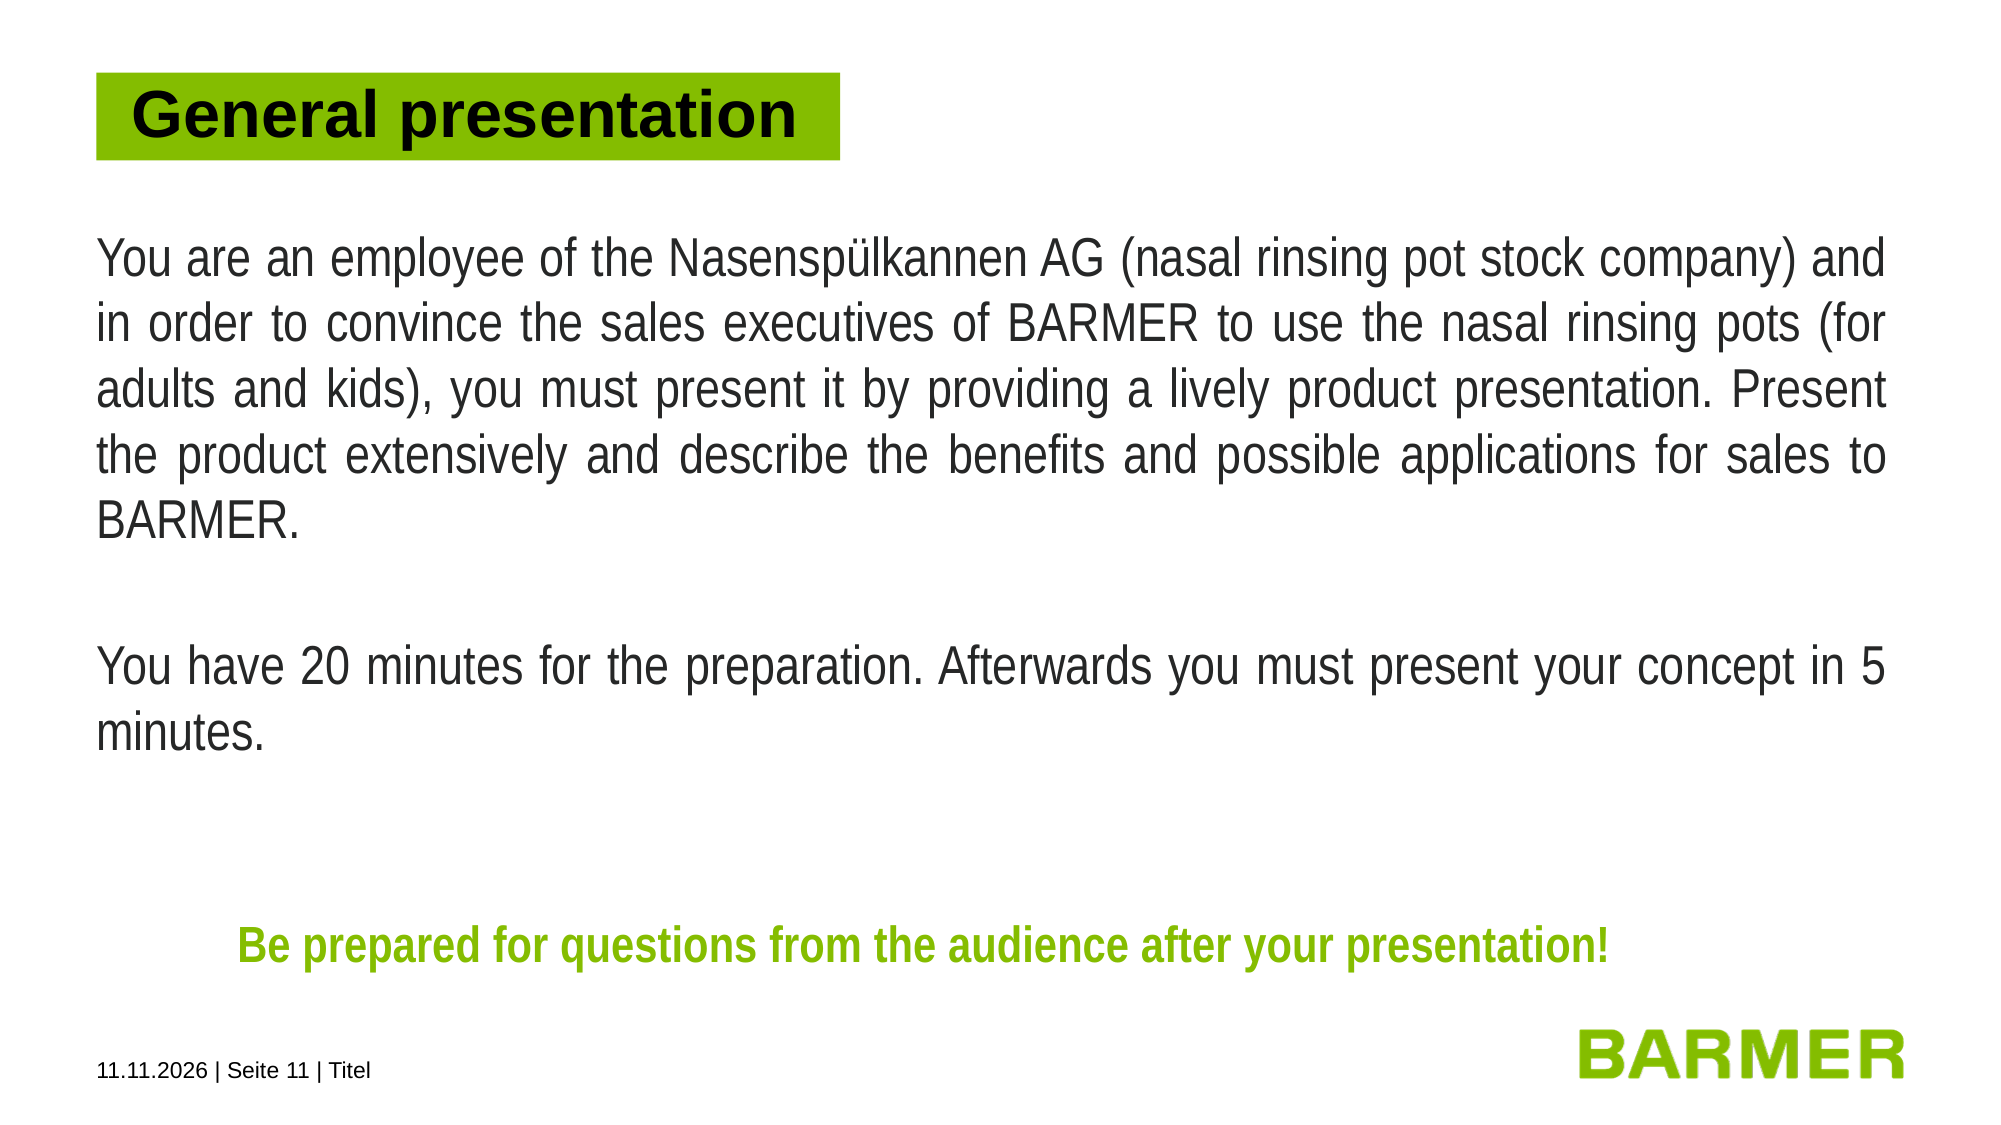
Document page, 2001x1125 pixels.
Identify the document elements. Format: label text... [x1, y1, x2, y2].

picture [1563, 1013, 1920, 1095]
list You are an employee of the Nasenspülkannen AG (nasal rinsing pot stock company) and in order to convince the sales executives of BARMER to use the nasal rinsing pots (for adults and kids), you must present it by providing a lively product presentation. Present the product extensively and describe the benefits and possible applications for sales to BARMER. You have 20 minutes for the preparation. Afterwards you must present your concept in 5 minutes. Be prepared for questions from the audience after your presentation! [96, 214, 1904, 988]
title General presentation [96, 72, 841, 161]
